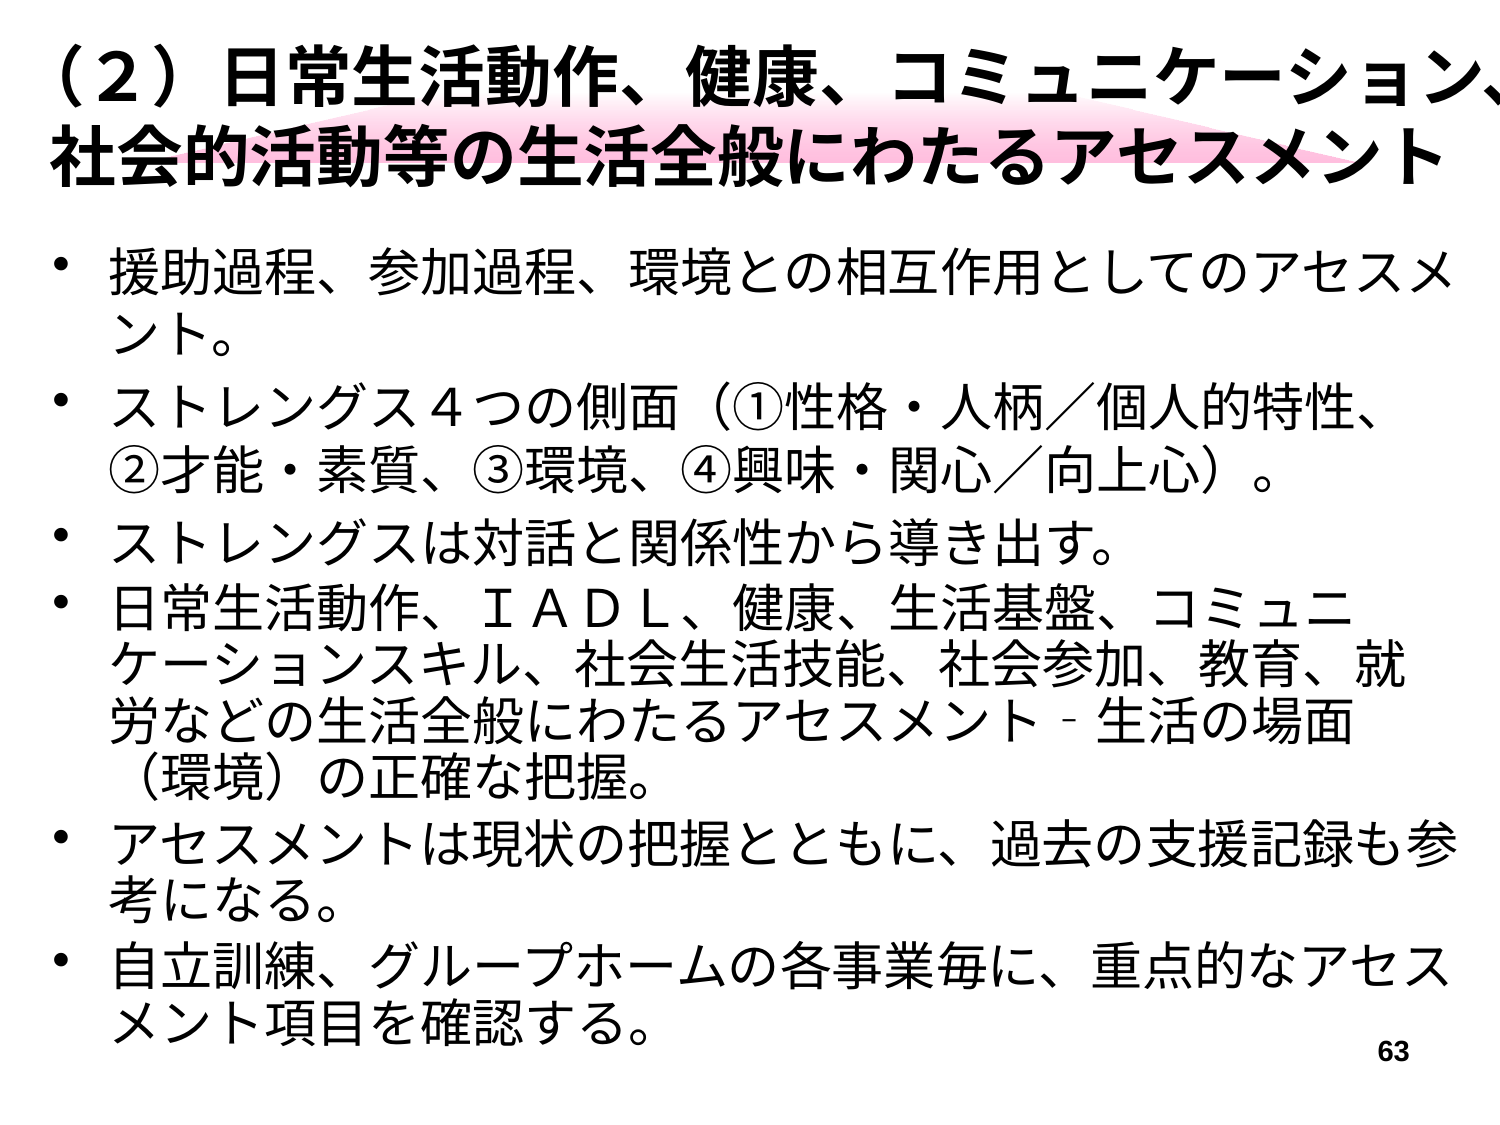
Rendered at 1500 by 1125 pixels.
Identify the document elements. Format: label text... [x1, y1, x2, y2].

list 援助過程、参加過程、環境との相互作用としてのアセスメント。 ストレングス４つの側面（①性格・人柄／個人的特性、②才能・素質、③環境、④興味・関心／向上心）。 ストレングスは対話と関係性から導き出す。 日常生活動作、ＩＡＤＬ、健康、生活基盤、コミュニケーションスキル、社会生活技能、社会参加、教育、就労などの生活全般にわたるアセスメント‐生活の場面（環境）の正確な把握。 アセスメントは現状の把握とともに、過去の支援記録も参考になる。 自立訓練、グループホームの各事業毎に、重点的なアセスメント項目を確認する。 [37, 231, 1474, 1071]
title （２）日常生活動作、健康、コミュニケーション、社会的活動等の生活全般にわたるアセスメント [0, 44, 1500, 185]
slide_number 63 [1074, 1024, 1426, 1103]
